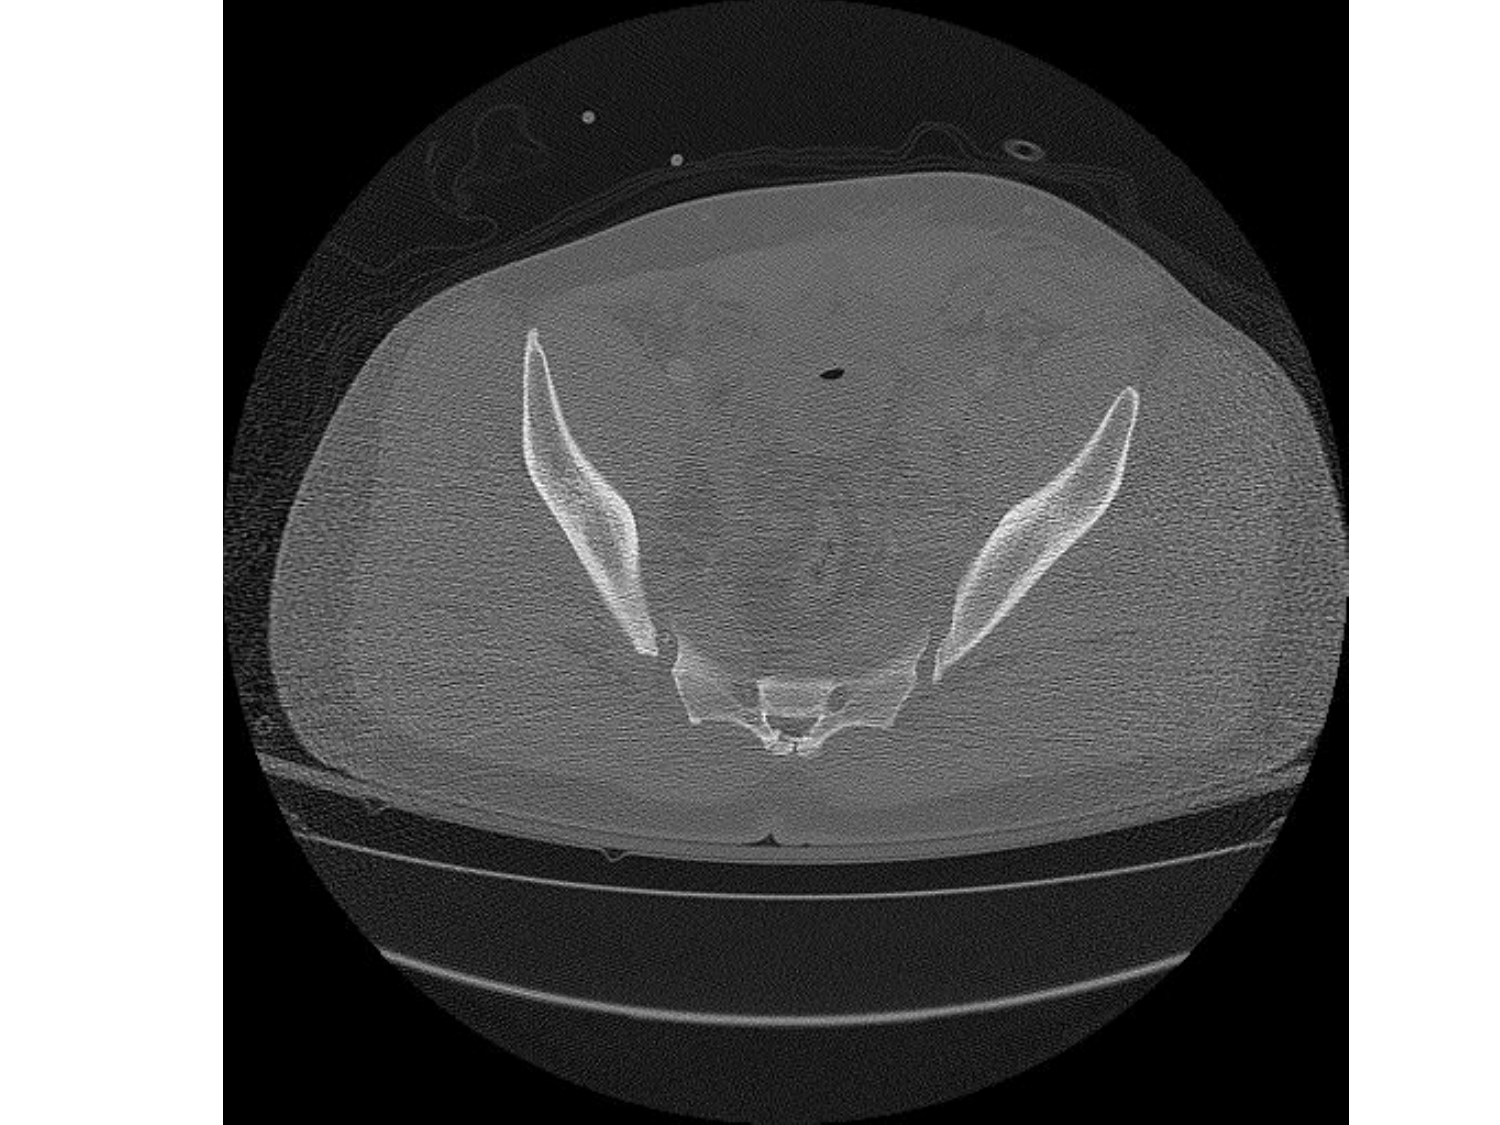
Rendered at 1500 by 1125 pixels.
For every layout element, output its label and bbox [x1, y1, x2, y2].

list [0, 0, 1500, 1125]
